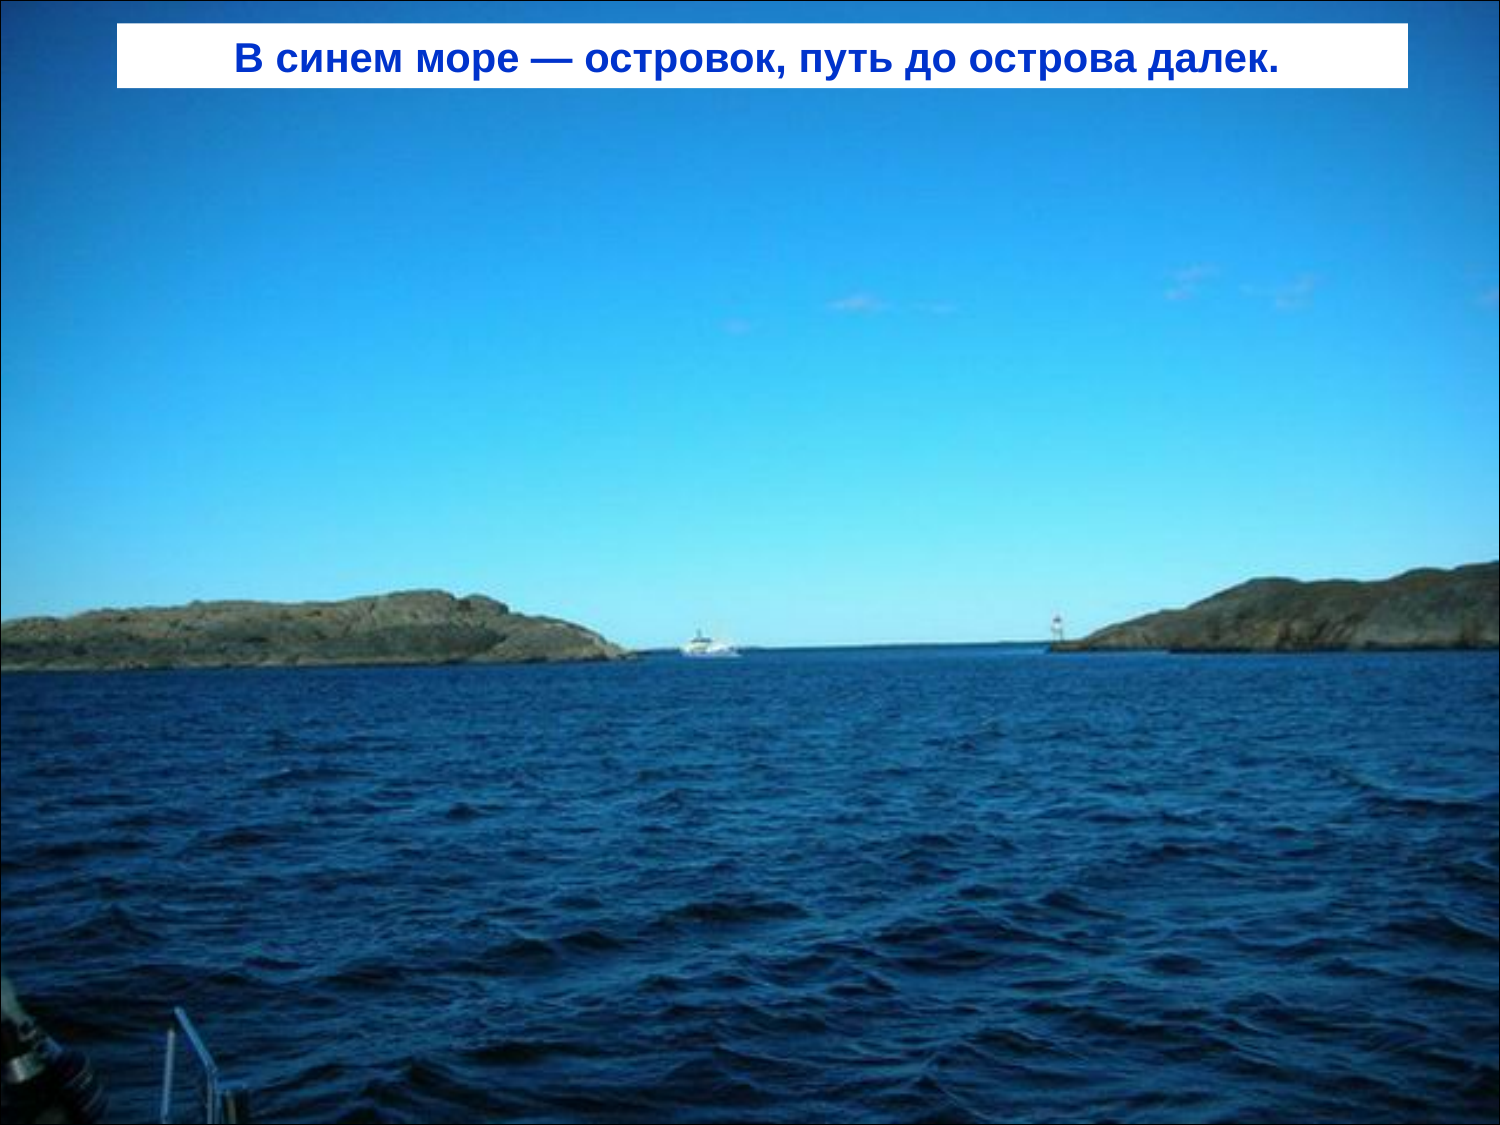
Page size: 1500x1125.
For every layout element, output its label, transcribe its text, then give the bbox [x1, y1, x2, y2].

text_box В синем море — островок, путь до острова далек. [117, 23, 1408, 89]
text_box [0, 0, 1500, 1125]
